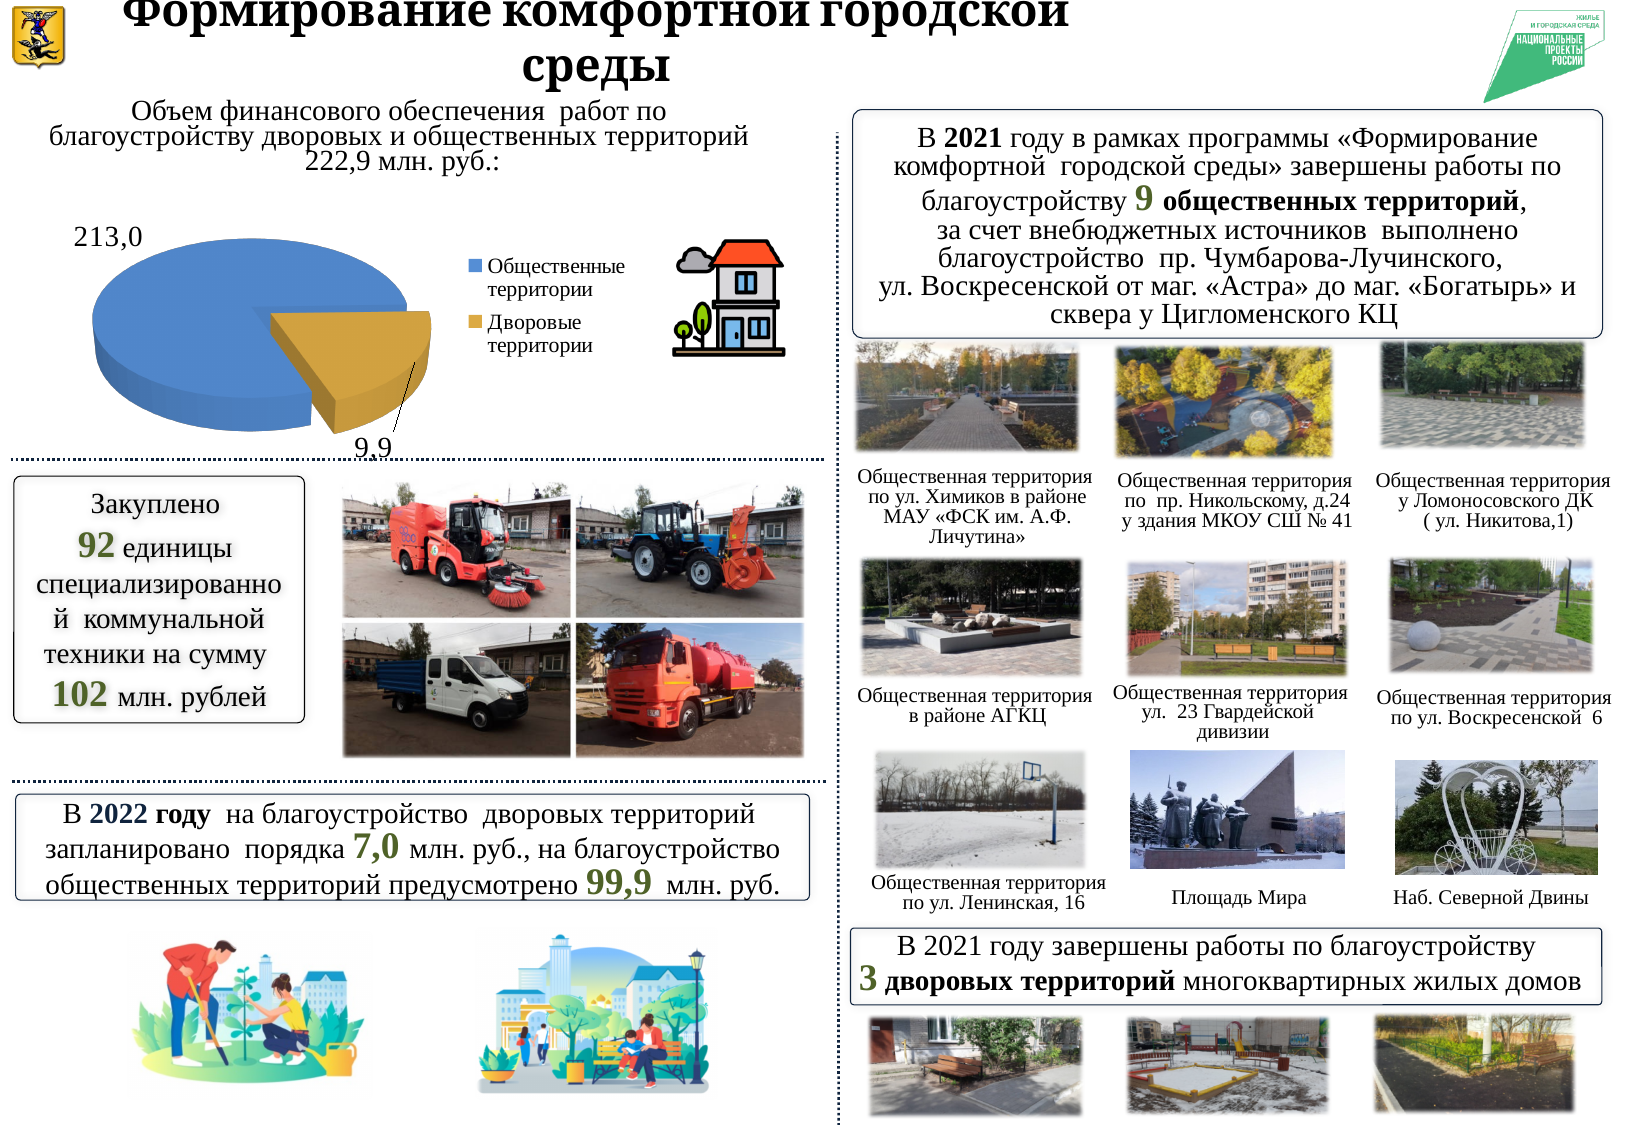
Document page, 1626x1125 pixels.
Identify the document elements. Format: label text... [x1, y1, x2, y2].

text_box Общественная территория по ул. Химиков в районе МАУ «ФСК им. А.Ф. Личутина» [844, 460, 1118, 555]
text_box [852, 109, 1457, 331]
picture [668, 237, 789, 358]
text_box Общественная территория по ул. Воскресенской 6 [1381, 681, 1625, 736]
text_box [1598, 928, 1602, 1005]
picture [1394, 759, 1599, 875]
chart [26, 460, 660, 472]
picture [339, 479, 807, 762]
picture [12, 5, 66, 71]
text_box Площадь Мира [1112, 881, 1364, 916]
text_box Общественная территория по ул. Ленинская, 16 [844, 866, 1140, 921]
text_box Общественная территория ул. 23 Гвардейской дивизии [1085, 676, 1381, 771]
picture [1123, 558, 1350, 680]
picture [852, 337, 1082, 456]
picture [1386, 555, 1596, 676]
picture [127, 931, 373, 1100]
text_box Закуплено 92 единицы специализированной коммунальной техники на сумму 102 млн. рублей [13, 476, 305, 723]
text_box В 2022 году на благоустройство дворовых территорий запланировано порядка 7,0 млн. руб., на благоустройство общественных территорий предусмотрено 99,9 млн. руб. [0, 794, 826, 909]
picture [1371, 1011, 1578, 1116]
picture [858, 555, 1085, 680]
picture [1377, 337, 1588, 451]
text_box Общественная территория в районе АГКЦ [844, 679, 1119, 734]
picture [1112, 343, 1336, 461]
text_box Объем финансового обеспечения работ по благоустройству дворовых и общественных территорий 222,9 млн. руб.: [13, 94, 792, 184]
text_box Формирование комфортной городской среды [68, 4, 1124, 67]
picture [1123, 1014, 1332, 1117]
text_box В 2021 году в рамках программы «Формирование комфортной городской среды» завершены работы по благоустройству 9 общественных территорий, за счет внебюджетных источников выполнено благоустройство пр. Чумбарова-Лучинского, ул. Воскресенской от маг. «Астра» до маг. «Богатырь» и сквера у Цигломенского КЦ [853, 118, 1603, 389]
text_box Наб. Северной Двины [1364, 881, 1618, 916]
text_box В 2021 году завершены работы по благоустройству 3 дворовых территорий многоквартирных жилых домов [844, 925, 1598, 1005]
picture [1462, 0, 1625, 133]
picture [866, 1014, 1085, 1119]
text_box Общественная территория по пр. Никольскому, д.24 у здания МКОУ СШ № 41 [1090, 464, 1348, 539]
text_box Общественная территория у Ломоносовского ДК ( ул. Никитова,1) [1348, 464, 1625, 539]
picture [1130, 750, 1345, 870]
picture [871, 747, 1089, 873]
picture [475, 927, 719, 1100]
chart [26, 163, 660, 459]
